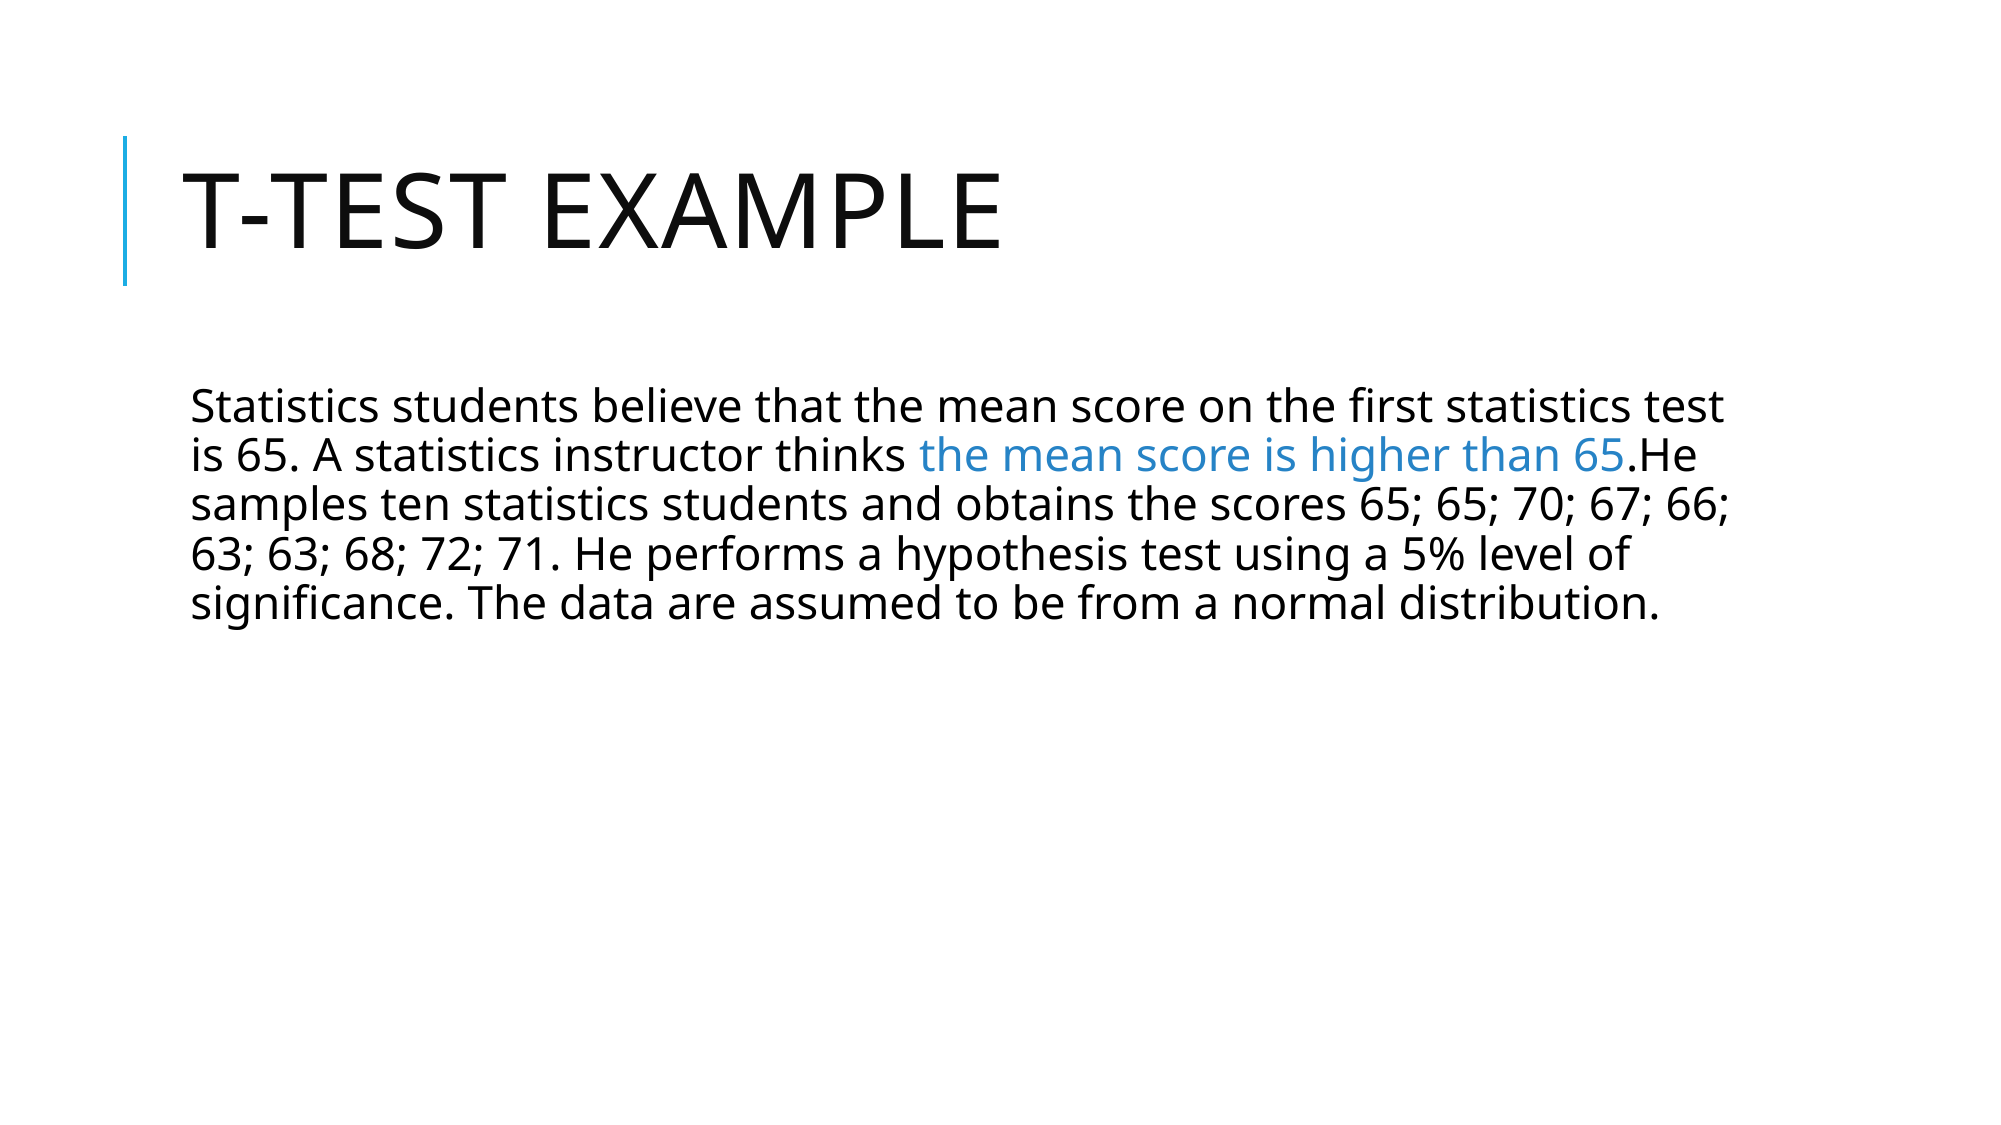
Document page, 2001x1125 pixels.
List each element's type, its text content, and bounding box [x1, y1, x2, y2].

list Statistics students believe that the mean score on the first statistics test is 65. A statistics instructor thinks the mean score is higher than 65.He samples ten statistics students and obtains the scores 65; 65; 70; 67; 66; 63; 63; 68; 72; 71. He performs a hypothesis test using a 5% level of significance. The data are assumed to be from a normal distribution. [168, 375, 1763, 1035]
title T-Test Example [168, 96, 1763, 342]
